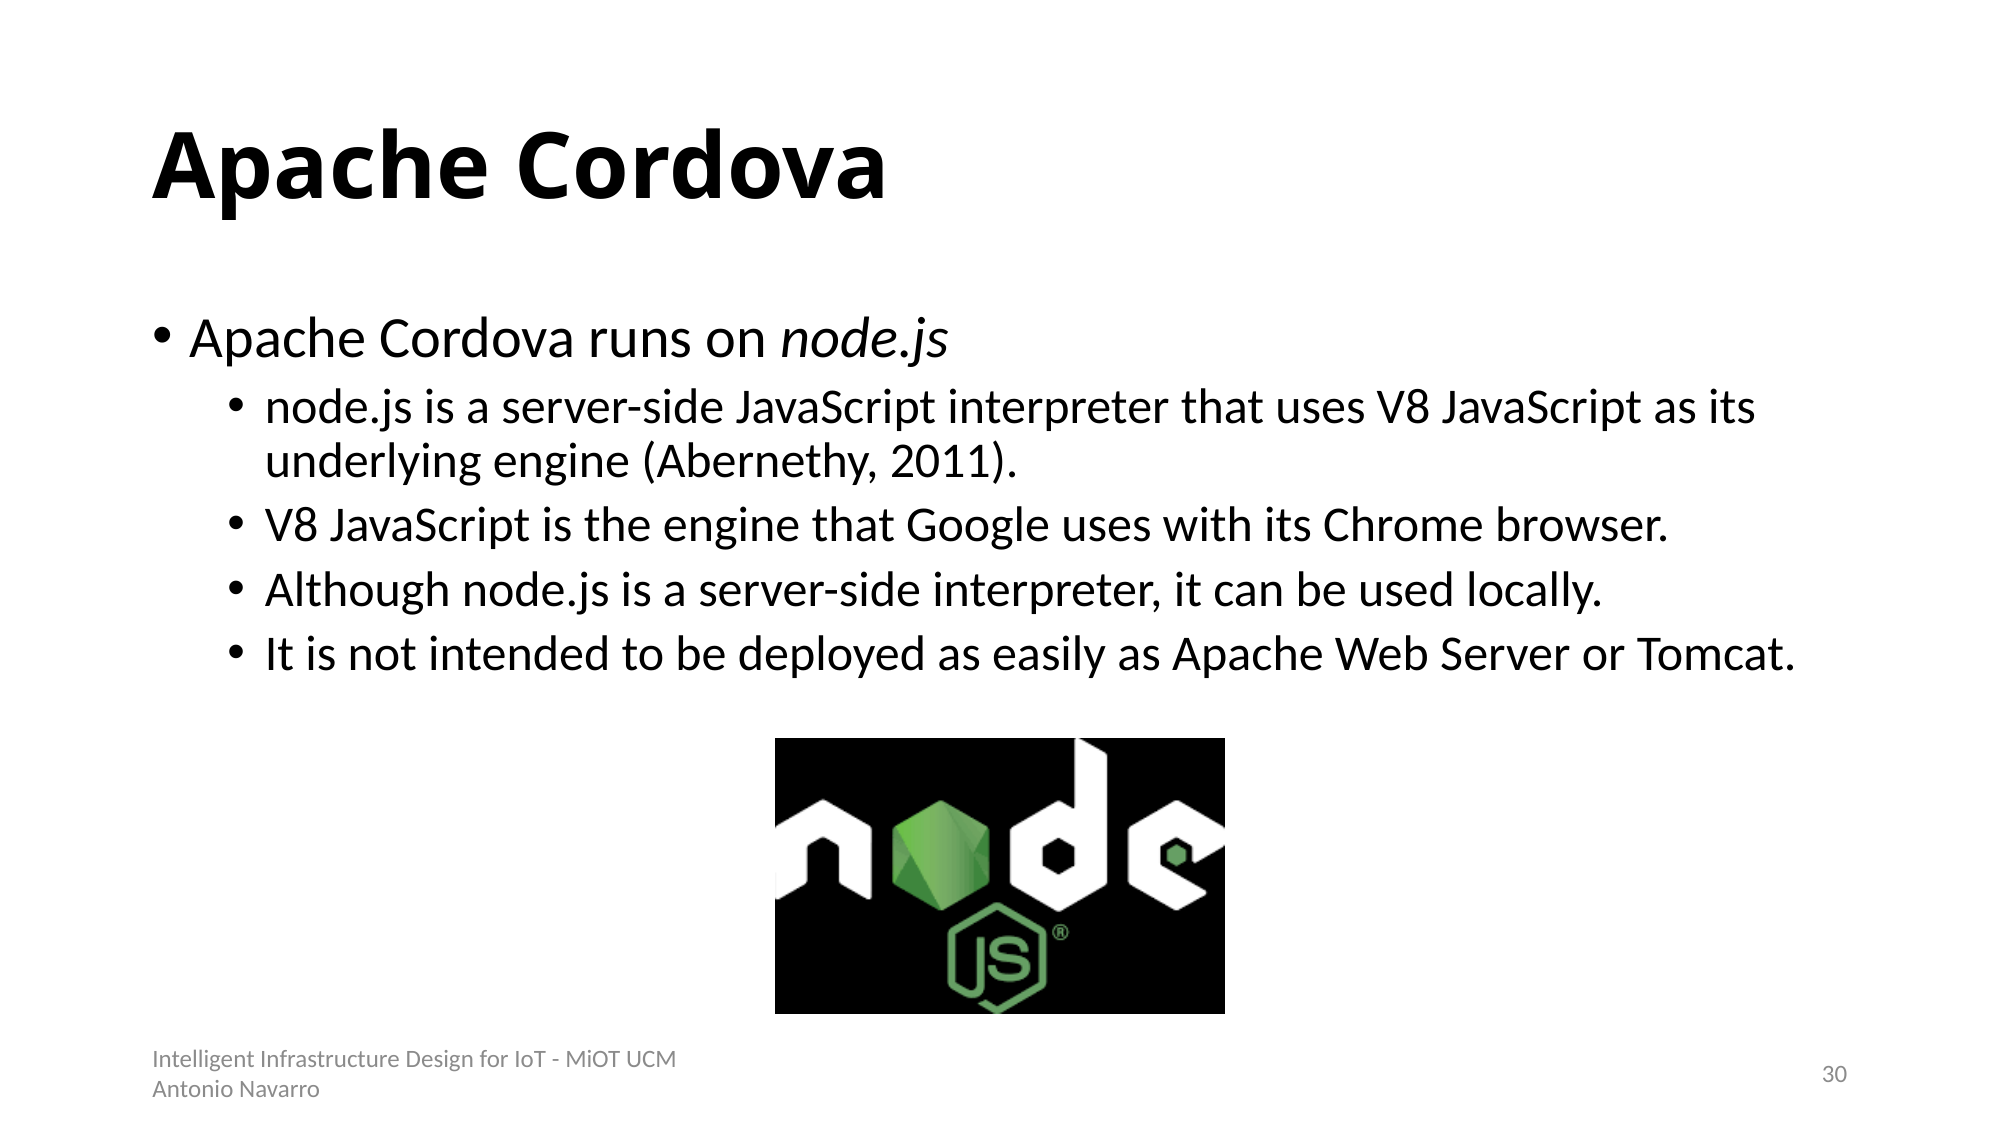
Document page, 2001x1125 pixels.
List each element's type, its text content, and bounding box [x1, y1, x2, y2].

footer Intelligent Infrastructure Design for IoT - MiOT UCM Antonio Navarro [137, 1042, 1064, 1103]
picture [775, 738, 1225, 1014]
slide_number 29 [1412, 1042, 1863, 1103]
list Apache Cordova runs on node.js node.js is a server-side JavaScript interpreter that uses V8 JavaScript as its underlying engine (Abernethy, 2011). V8 JavaScript is the engine that Google uses with its Chrome browser. Although node.js is a server-side interpreter, it can be used locally. It is not intended to be deployed as easily as Apache Web Server or Tomcat. [137, 299, 1863, 1014]
title Apache Cordova [137, 59, 1863, 278]
